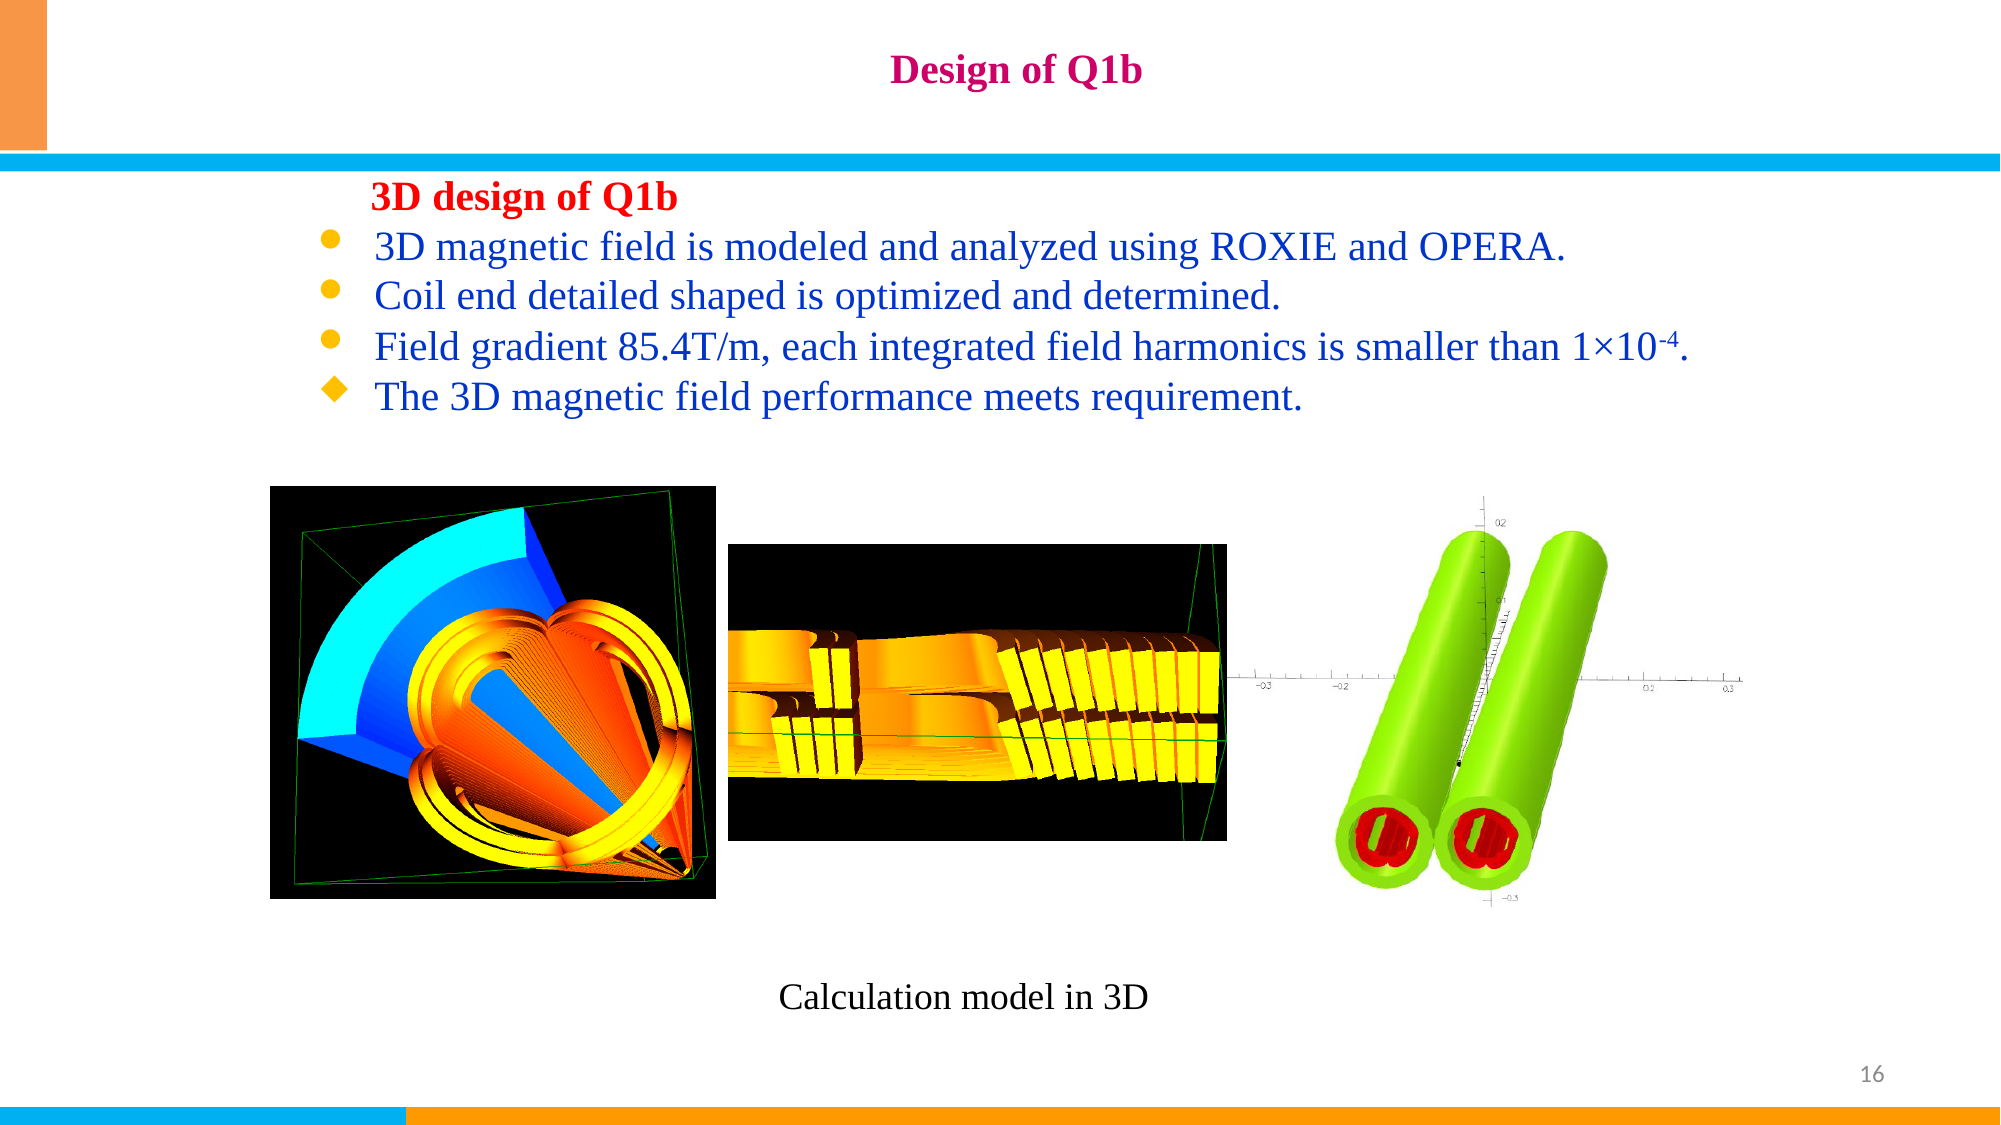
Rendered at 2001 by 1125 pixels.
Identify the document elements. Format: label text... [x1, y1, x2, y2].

title Design of Q1b [324, 19, 1710, 115]
list 3D design of Q1b 3D magnetic field is modeled and analyzed using ROXIE and OPERA. Coil end detailed shaped is optimized and determined. Field gradient 85.4T/m, each integrated field harmonics is smaller than 1×10-4. The 3D magnetic field performance meets requirement. [303, 160, 1721, 1094]
picture [728, 496, 1743, 907]
slide_number 16 [1433, 1042, 1900, 1103]
text_box Calculation model in 3D [763, 964, 1319, 1025]
picture [269, 486, 716, 900]
